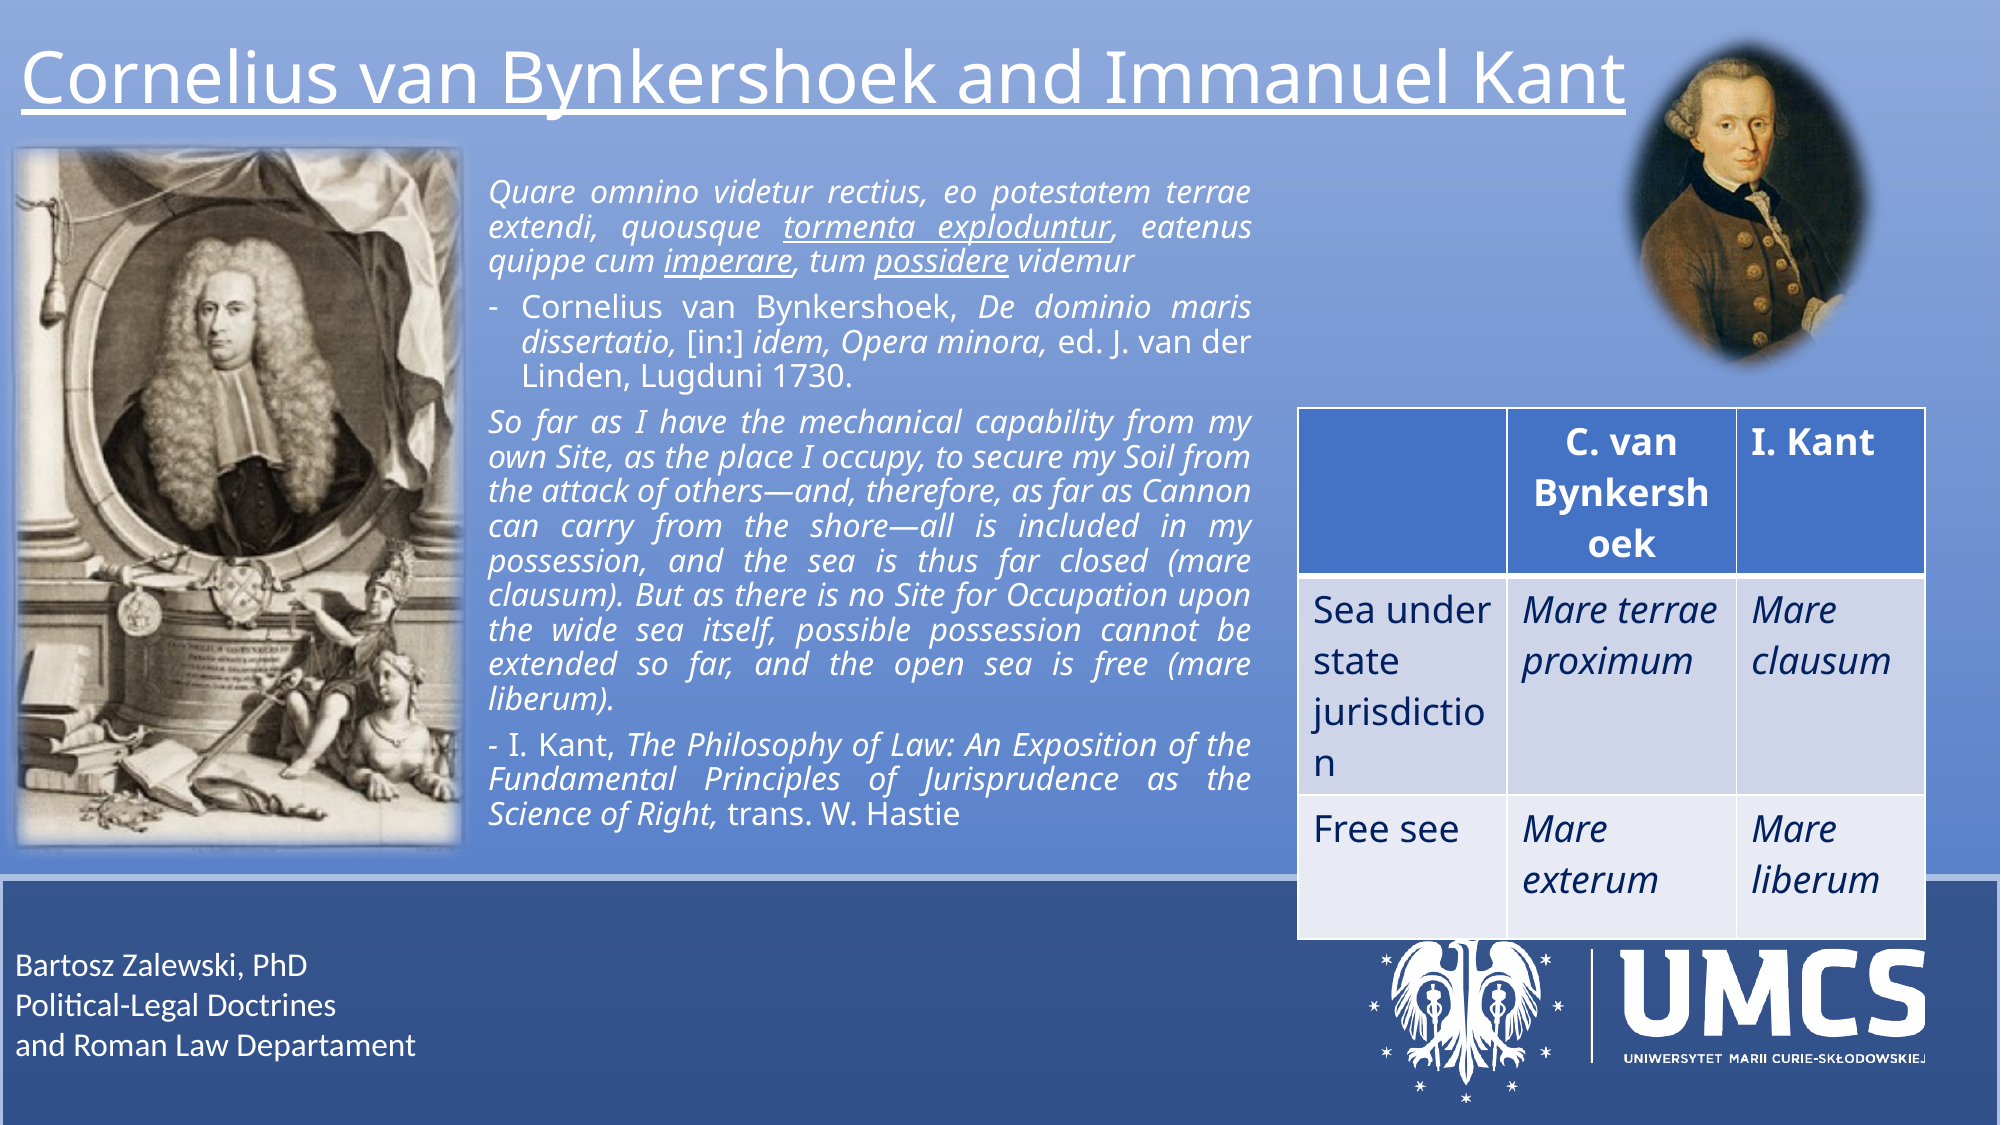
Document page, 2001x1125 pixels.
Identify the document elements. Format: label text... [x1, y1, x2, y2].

table_cell Mare clausum [1737, 579, 1924, 794]
table_header I. Kant [1737, 409, 1924, 573]
table_cell Free see [1299, 796, 1506, 938]
picture [1611, 26, 1885, 383]
table_cell Mare exterum [1508, 796, 1736, 907]
text_box Bartosz Zalewski, PhD Political-Legal Doctrines and Roman Law Departament [0, 877, 2000, 1125]
picture [1368, 907, 1925, 1103]
table_cell Mare liberum [1737, 796, 1924, 907]
list Quare omnino videtur rectius, eo potestatem terrae extendi, quousque tormenta exploduntur, eatenus quippe cum imperare, tum possidere videmur Cornelius van Bynkershoek, De dominio maris dissertatio, [in:] idem, Opera minora, ed. J. van der Linden, Lugduni 1730. So far as I have the mechanical capability from my own Site, as the place I occupy, to secure my Soil from the attack of others—and, therefore, as far as Cannon can carry from the shore—all is included in my possession, and the sea is thus far closed (mare clausum). But as there is no Site for Occupation upon the wide sea itself, possible possession cannot be extended so far, and the open sea is free (mare liberum). - I. Kant, The Philosophy of Law: An Exposition of the Fundamental Principles of Jurisprudence as the Science of Right, trans. W. Hastie [474, 168, 1268, 854]
picture [0, 133, 474, 862]
table_cell Mare terrae proximum [1508, 579, 1736, 794]
table_header [1299, 409, 1506, 573]
table_cell Sea under state jurisdiction [1299, 579, 1506, 794]
title Cornelius van Bynkershoek and Immanuel Kant [0, 23, 1647, 138]
table_header C. van Bynkershoek [1508, 409, 1736, 573]
